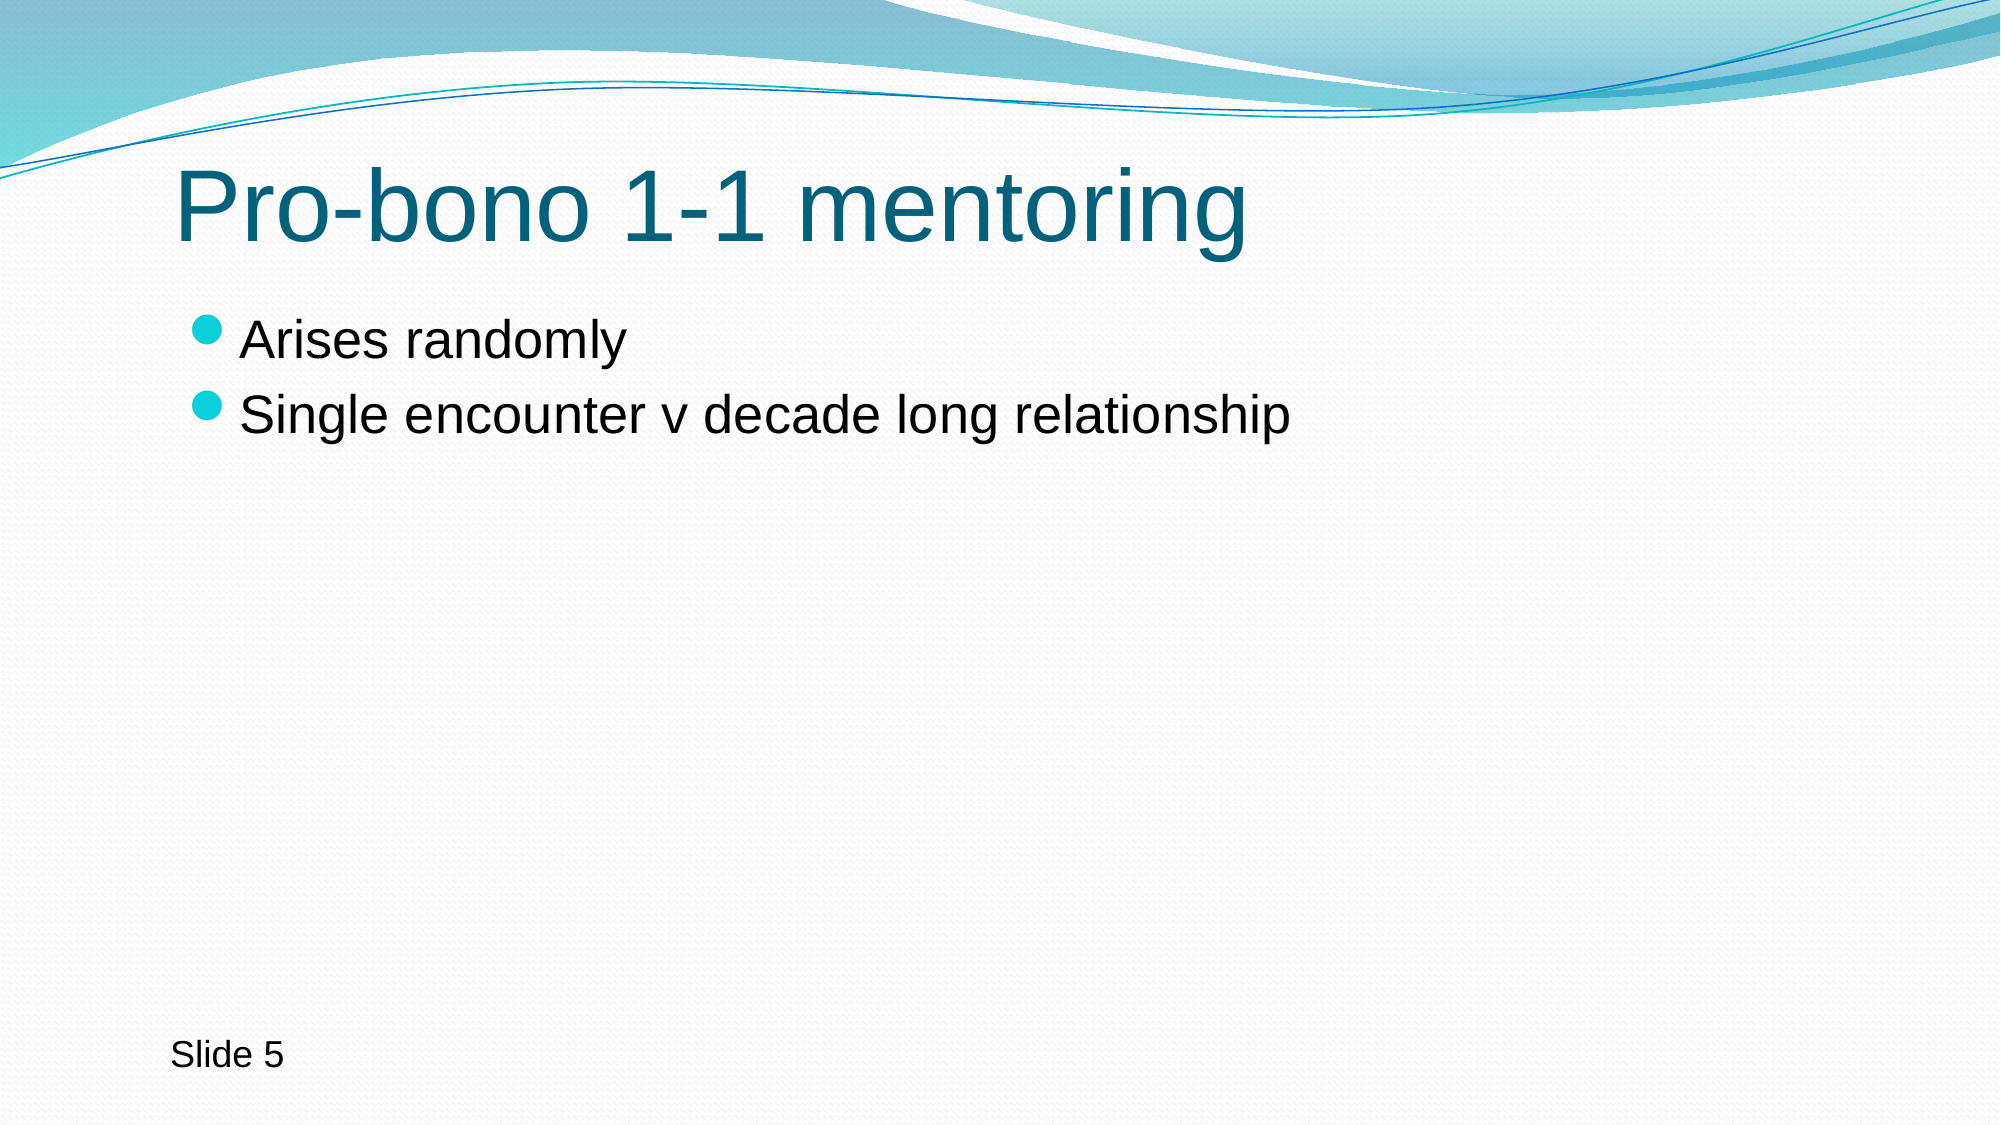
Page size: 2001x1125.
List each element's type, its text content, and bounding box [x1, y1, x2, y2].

list Arises randomly Single encounter v decade long relationship [173, 296, 1841, 973]
title Pro-bono 1-1 mentoring [173, 131, 1974, 262]
text_box Slide 5 [155, 1023, 333, 1125]
